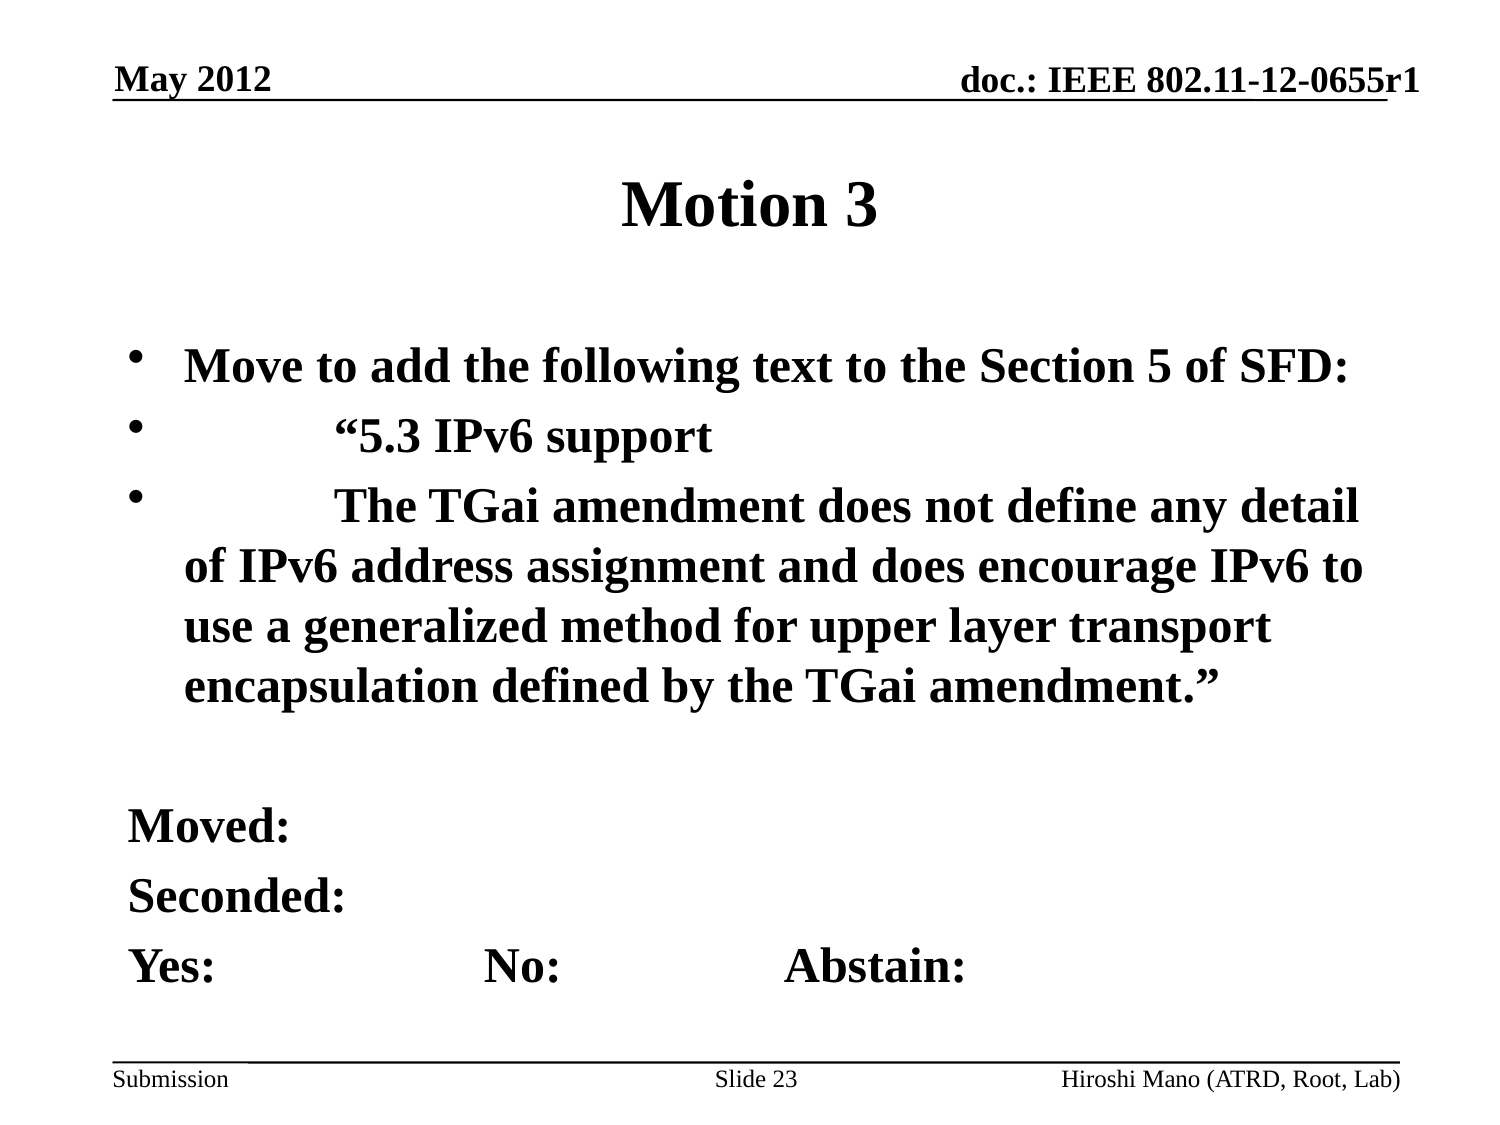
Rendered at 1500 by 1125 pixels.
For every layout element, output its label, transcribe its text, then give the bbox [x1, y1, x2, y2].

slide_number Slide 23 [712, 1061, 800, 1093]
footer Hiroshi Mano (ATRD, Root, Lab) [902, 1061, 1402, 1093]
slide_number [114, 54, 540, 100]
title Motion 3 [112, 112, 1388, 288]
list Move to add the following text to the Section 5 of SFD: “5.3 IPv6 support The TGai amendment does not define any detail of IPv6 address assignment and does encourage IPv6 to use a generalized method for upper layer transport encapsulation defined by the TGai amendment.” Moved: Seconded: Yes: No: Abstain: [112, 324, 1388, 1001]
